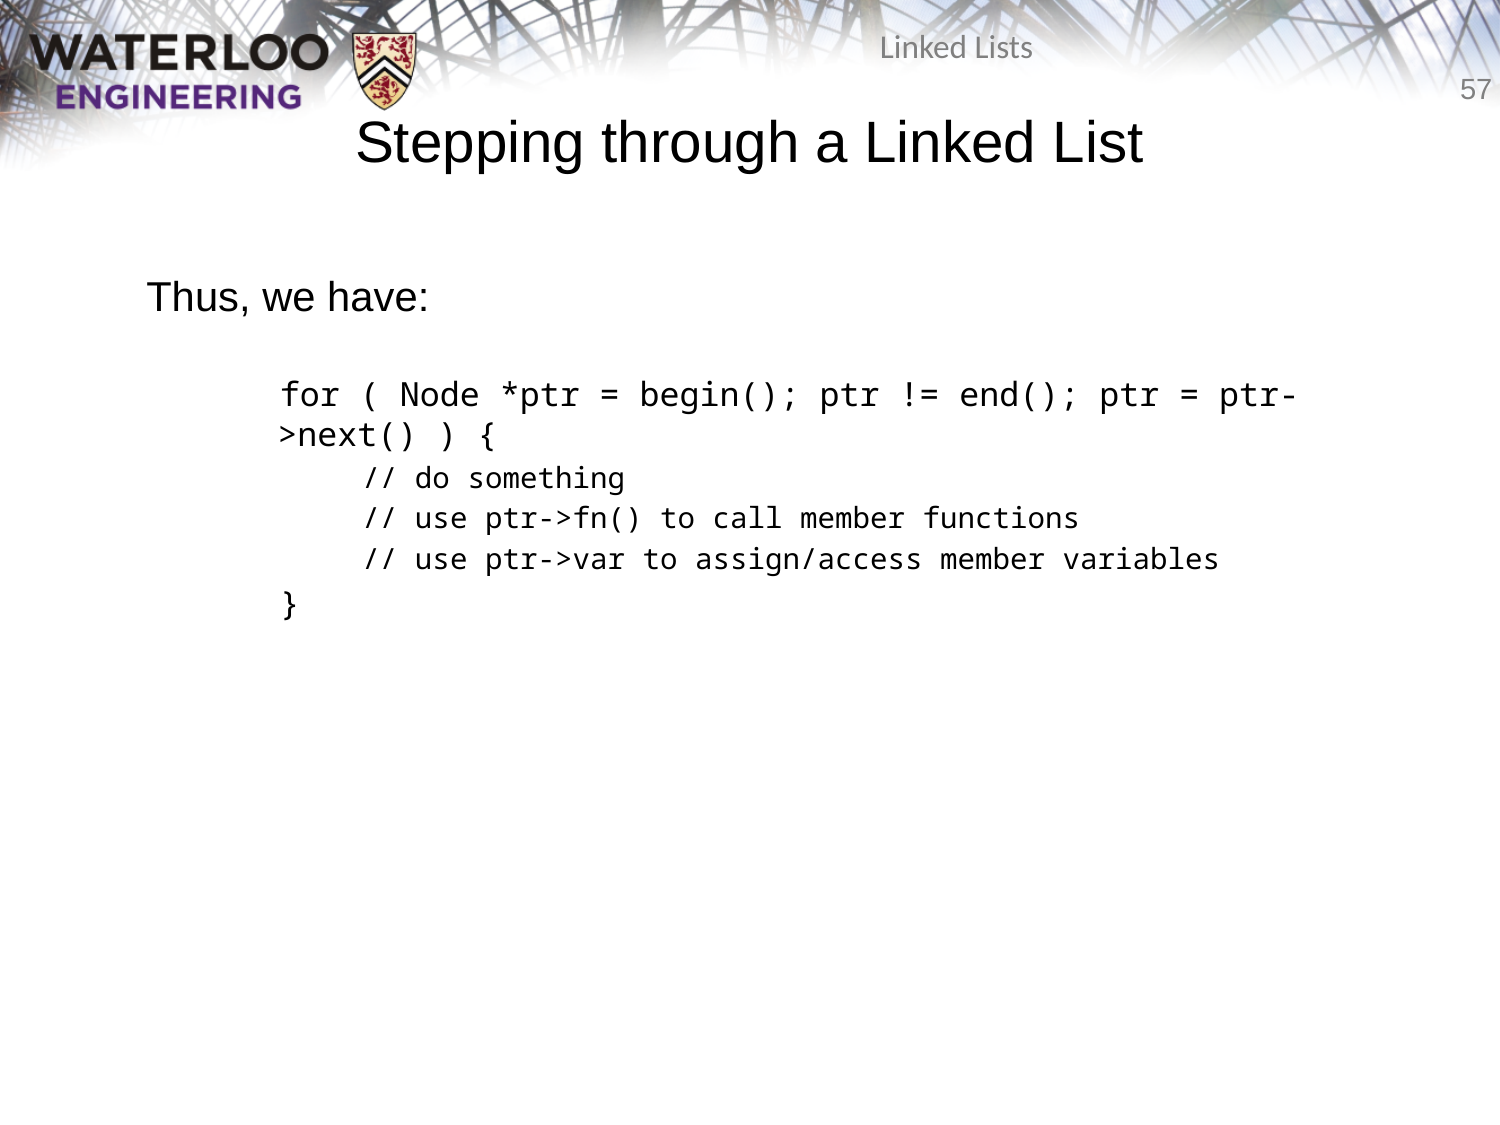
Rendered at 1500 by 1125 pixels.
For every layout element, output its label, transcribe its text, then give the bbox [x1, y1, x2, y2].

list Thus, we have: for ( Node *ptr = begin(); ptr != end(); ptr = ptr->next() ) { // do something // use ptr->fn() to call member functions // use ptr->var to assign/access member variables } [74, 262, 1448, 1006]
title Stepping through a Linked List [74, 44, 1426, 233]
picture [0, 0, 1500, 1125]
